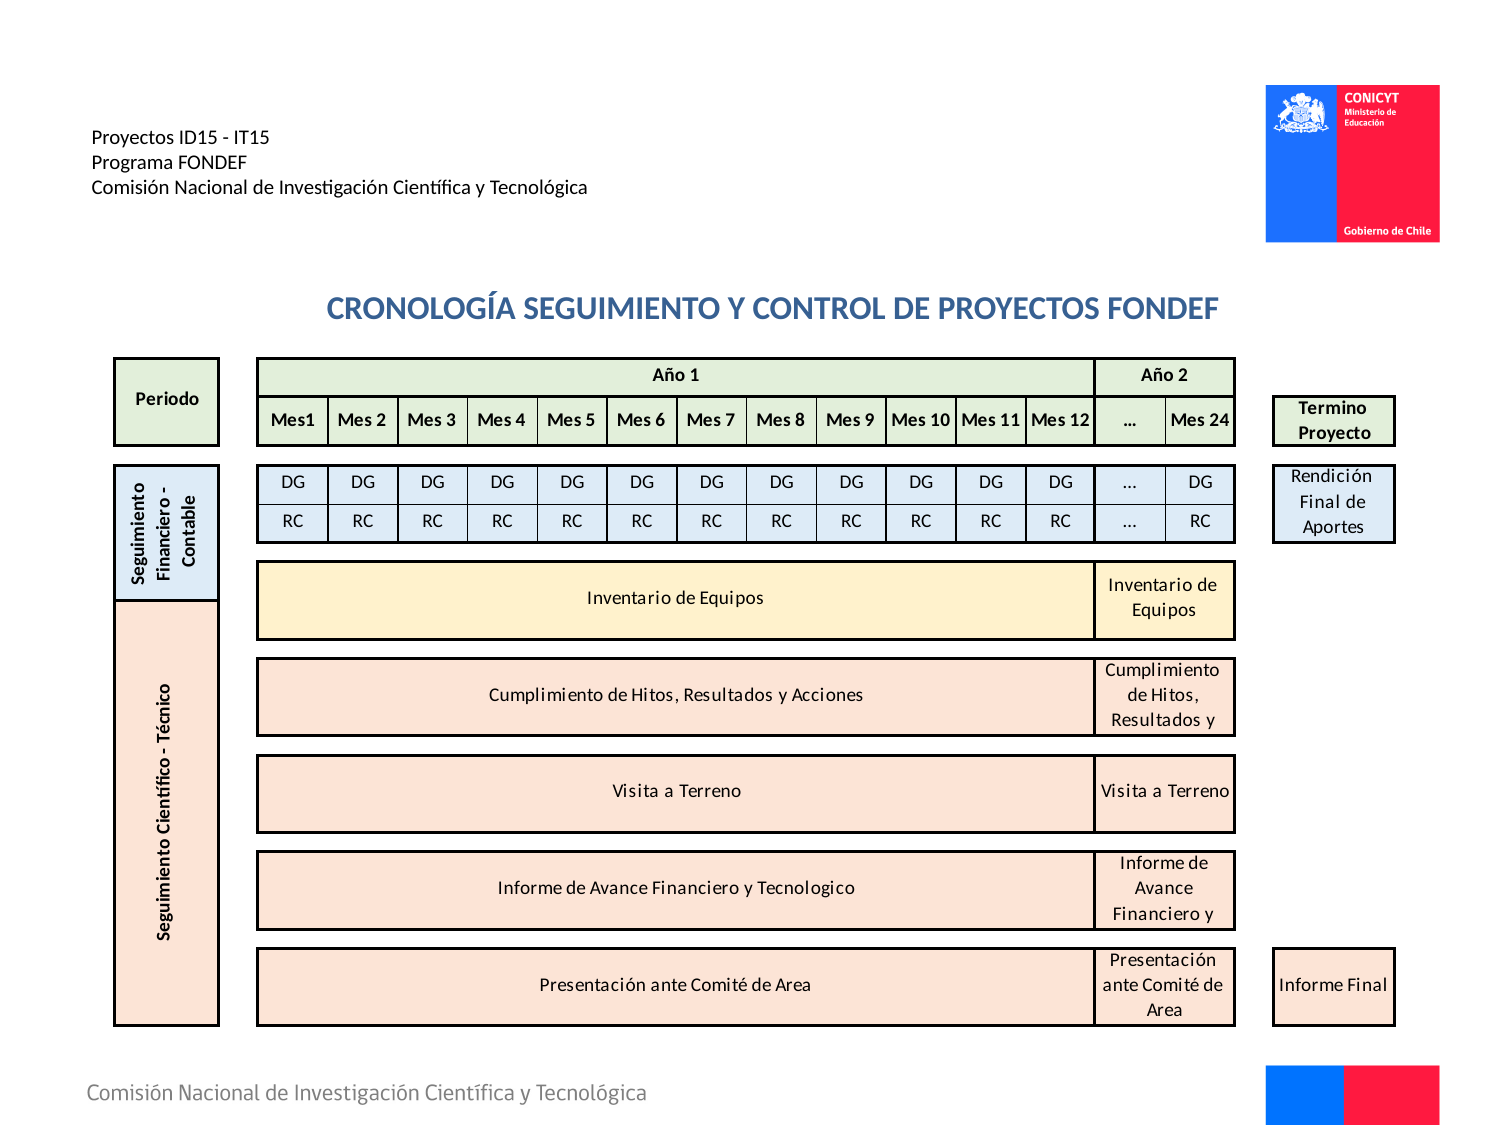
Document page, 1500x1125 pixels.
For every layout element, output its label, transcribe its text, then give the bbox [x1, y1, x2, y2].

text_box CRONOLOGÍA SEGUIMIENTO Y CONTROL DE PROYECTOS FONDEF [76, 278, 1471, 334]
title Proyectos ID15 - IT15 Programa FONDEF Comisión Nacional de Investigación Científica y Tecnológica [76, 78, 1248, 245]
picture [0, 0, 1500, 1125]
